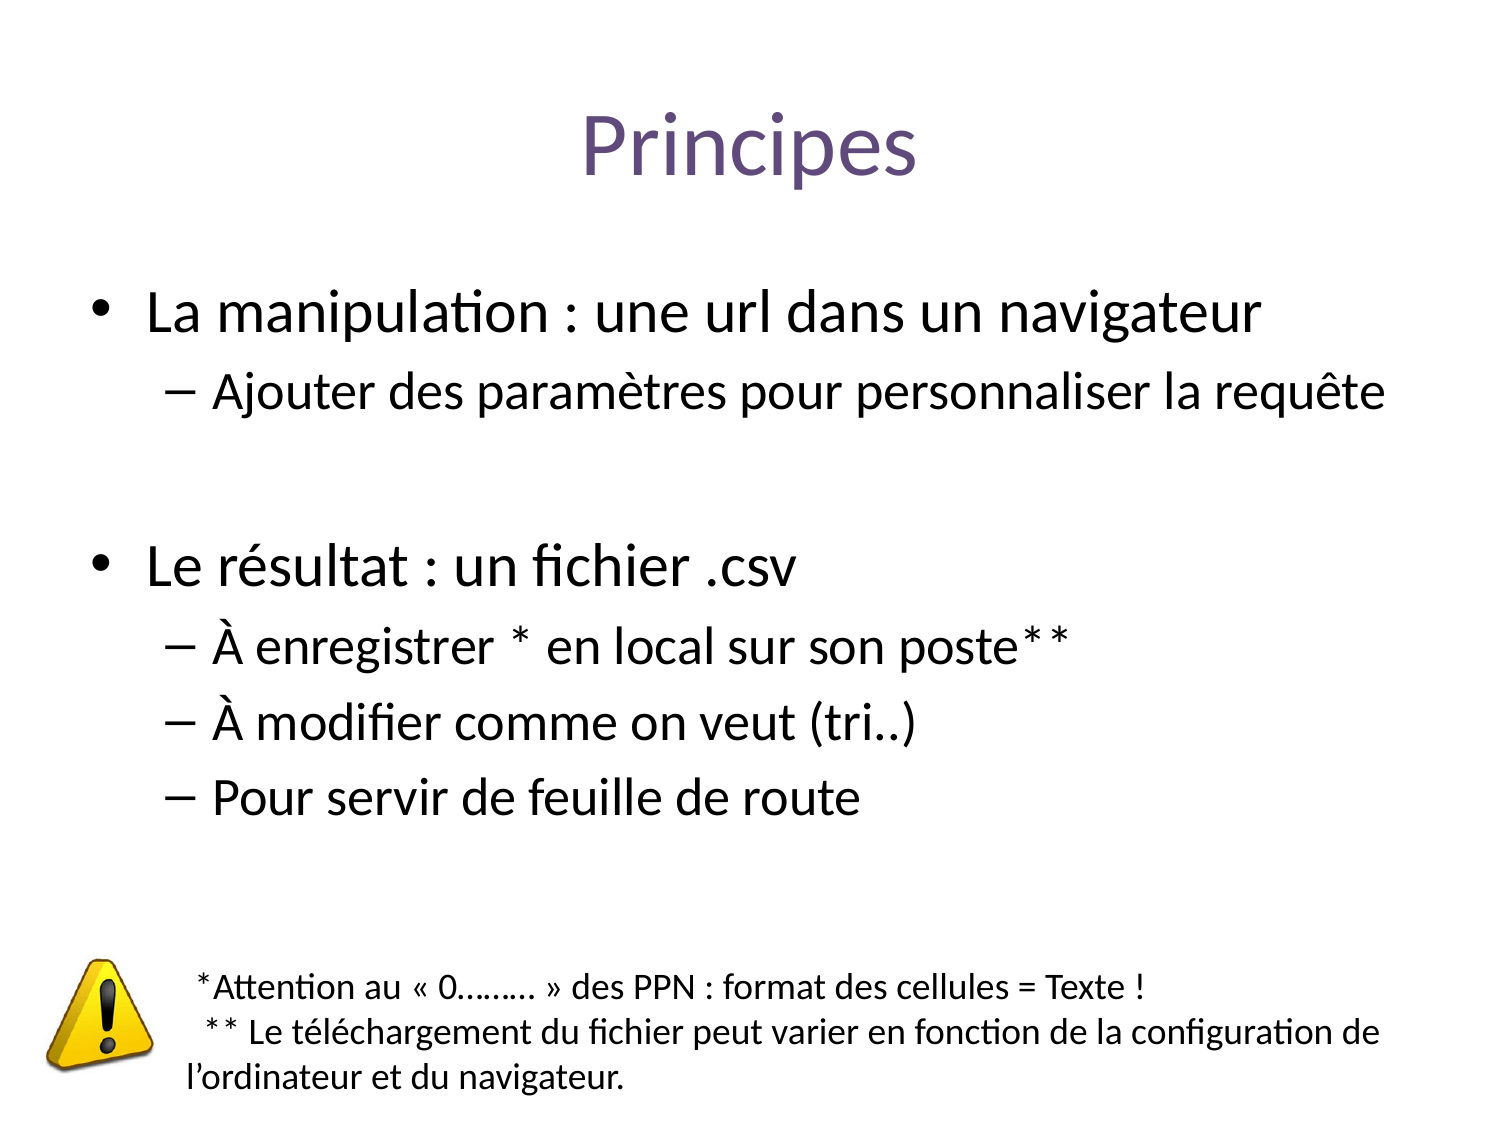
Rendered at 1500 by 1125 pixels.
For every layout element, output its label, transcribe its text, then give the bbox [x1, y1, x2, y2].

list La manipulation : une url dans un navigateur Ajouter des paramètres pour personnaliser la requête Le résultat : un fichier .csv À enregistrer * en local sur son poste** À modifier comme on veut (tri..) Pour servir de feuille de route [75, 262, 1425, 846]
title Principes [75, 45, 1425, 233]
text_box *Attention au « 0……… » des PPN : format des cellules = Texte ! ** Le téléchargement du fichier peut varier en fonction de la configuration de l’ordinateur et du navigateur. [171, 954, 1425, 1105]
picture [43, 954, 158, 1075]
